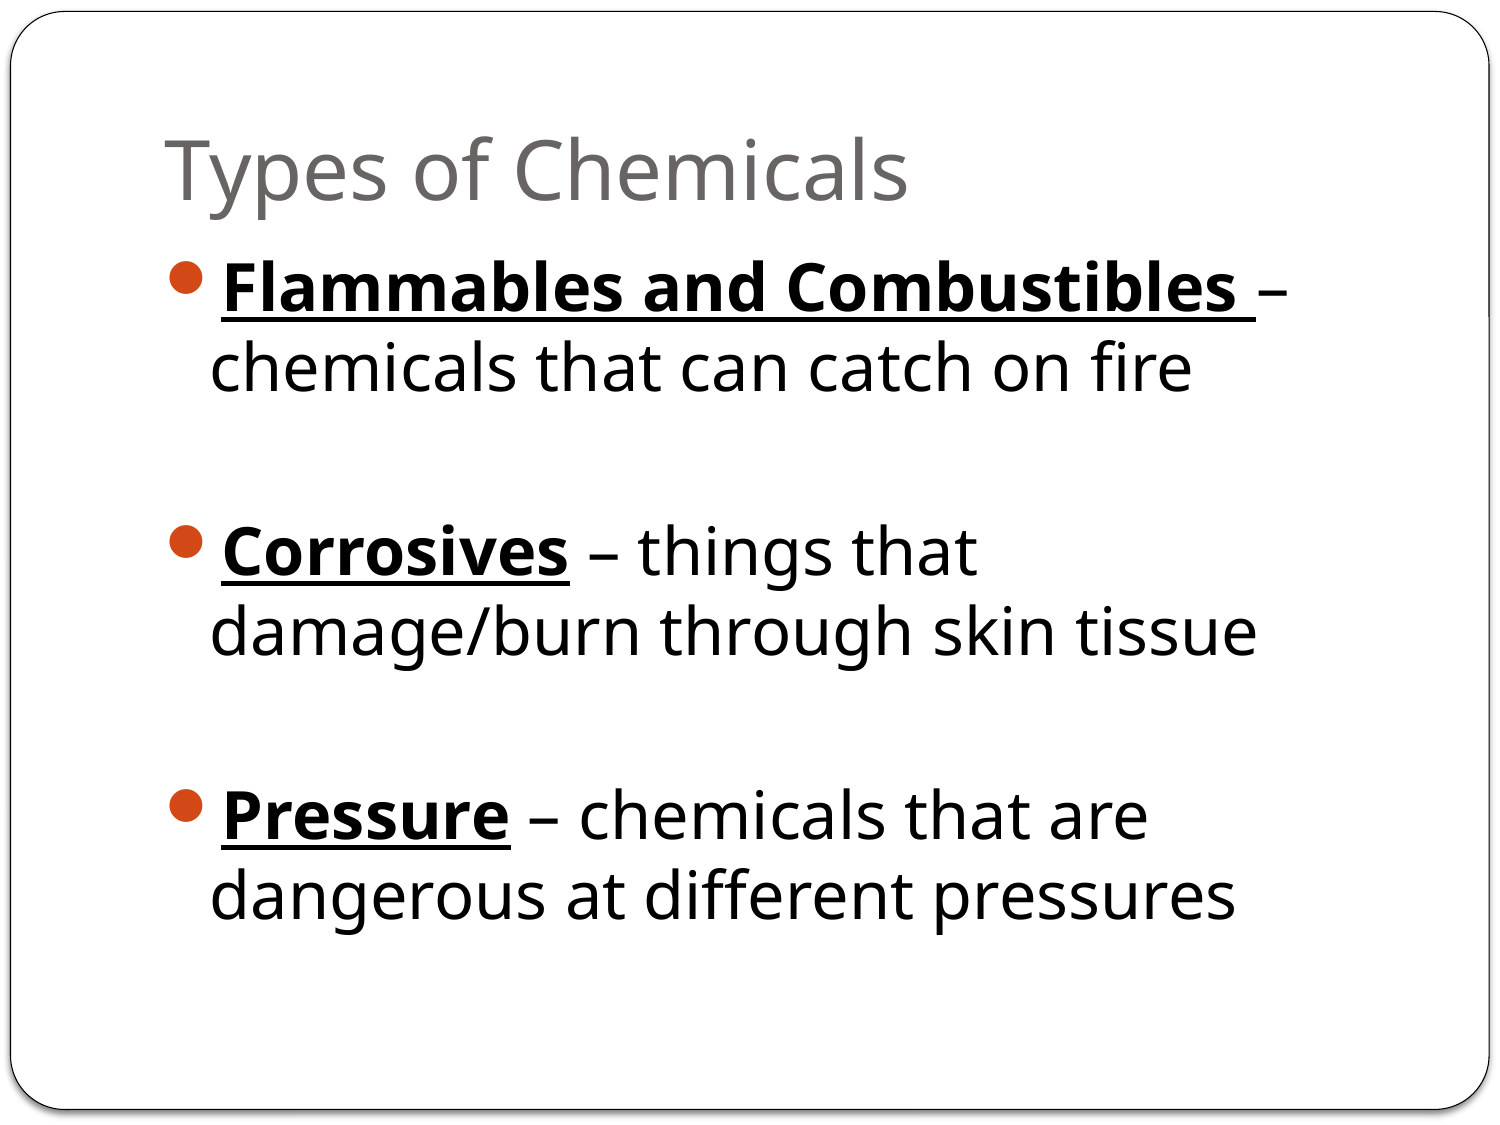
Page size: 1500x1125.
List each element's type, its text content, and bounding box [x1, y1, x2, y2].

title Types of Chemicals [150, 45, 1425, 233]
list Flammables and Combustibles – chemicals that can catch on fire Corrosives – things that damage/burn through skin tissue Pressure – chemicals that are dangerous at different pressures [150, 237, 1425, 988]
